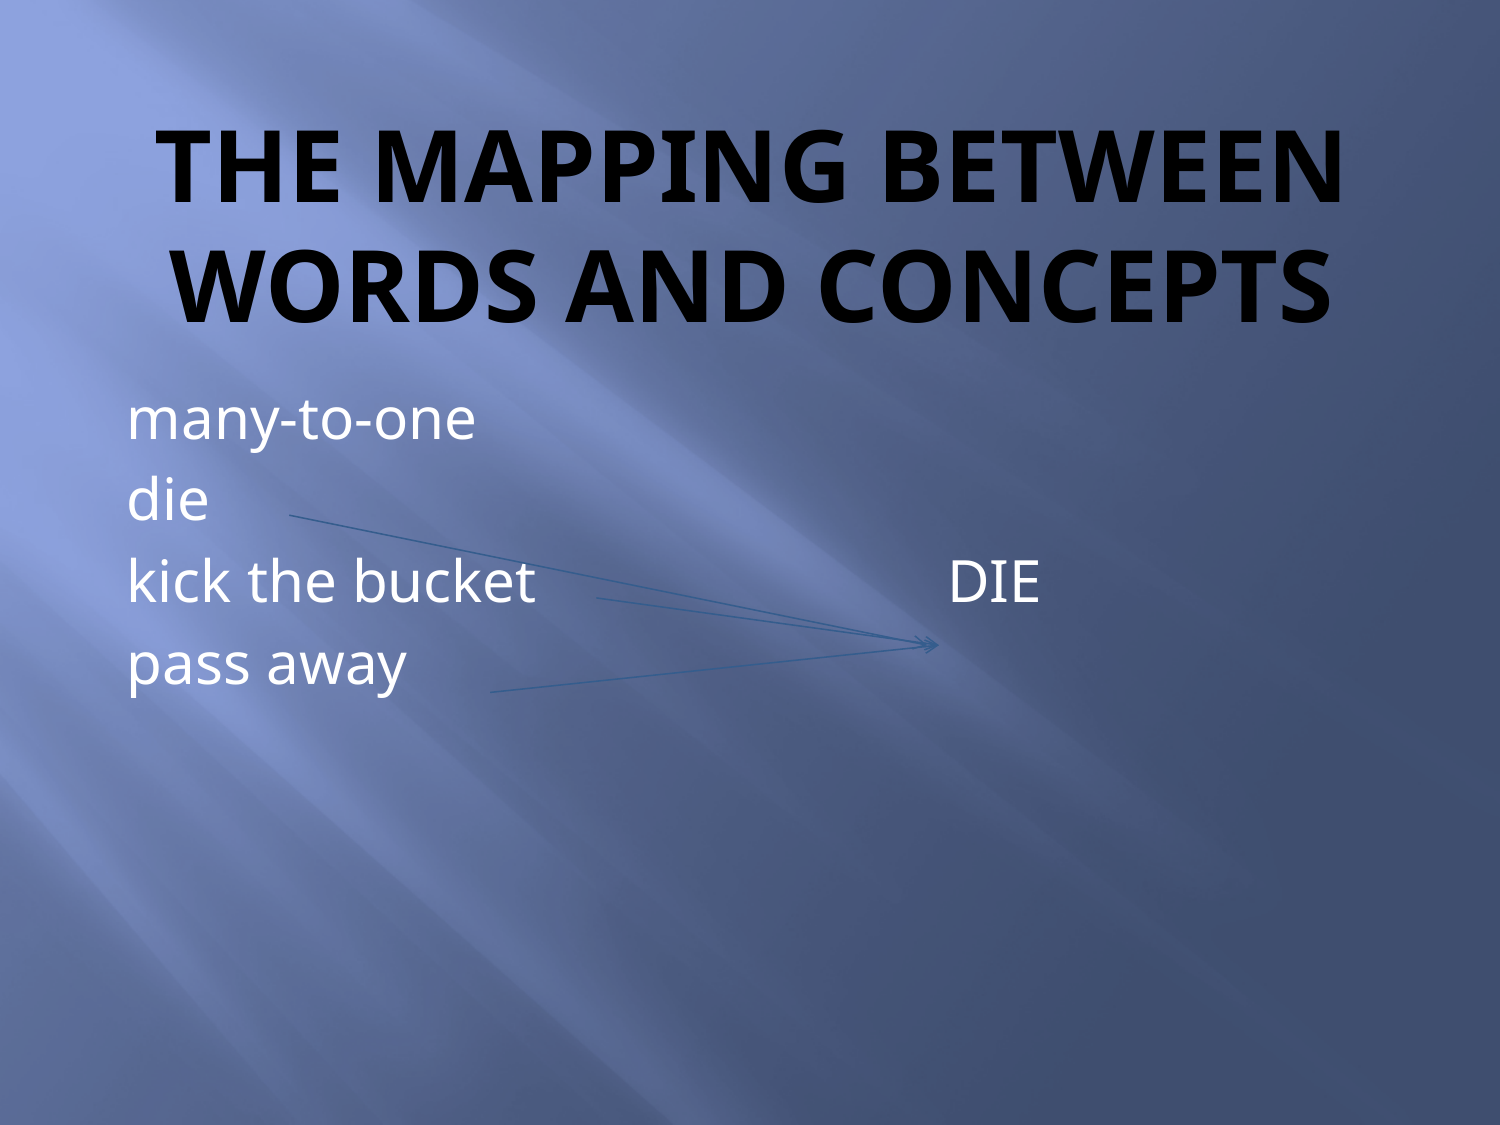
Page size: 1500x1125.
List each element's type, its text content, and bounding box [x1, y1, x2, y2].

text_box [489, 689, 647, 693]
title The mapping between words and concepts [76, 42, 1427, 343]
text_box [289, 514, 928, 646]
subtitle many-to-one die kick the bucket DIE pass away [112, 373, 1365, 1047]
